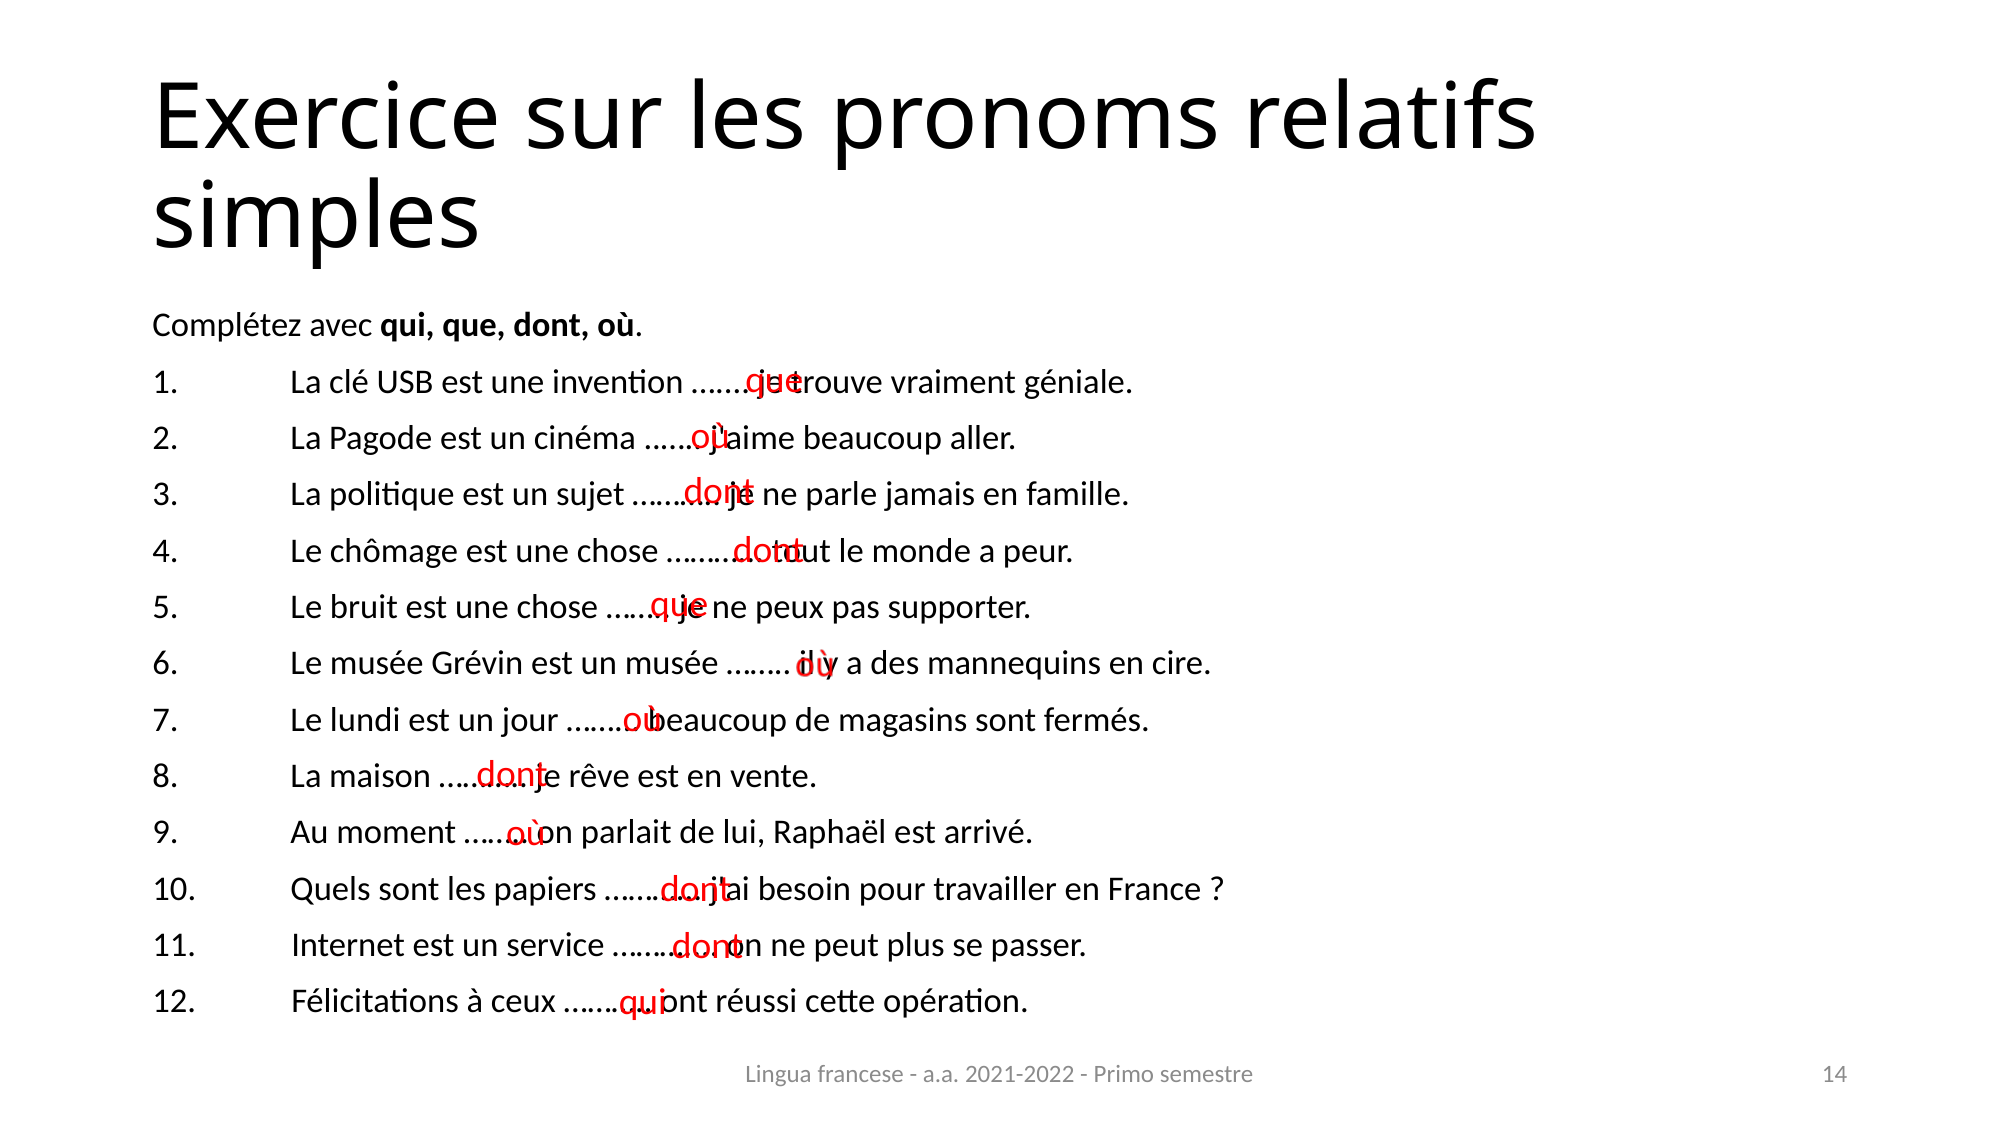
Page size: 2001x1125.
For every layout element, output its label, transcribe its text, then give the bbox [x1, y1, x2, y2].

list Complétez avec qui, que, dont, où. 1. La clé USB est une invention ….... je trouve vraiment géniale. 2. La Pagode est un cinéma ..….. j'aime beaucoup aller. 3. La politique est un sujet ……….. je ne parle jamais en famille. 4. Le chômage est une chose ………... tout le monde a peur. 5. Le bruit est une chose …….. je ne peux pas supporter. 6. Le musée Grévin est un musée …….. il y a des mannequins en cire. 7. Le lundi est un jour ……... beaucoup de magasins sont fermés. 8. La maison ……….. je rêve est en vente. 9. Au moment …….. on parlait de lui, Raphaël est arrivé. 10. Quels sont les papiers ………... j'ai besoin pour travailler en France ? Internet est un service ……….... on ne peut plus se passer. Félicitations à ceux ……….. ont réussi cette opération. [137, 299, 1863, 1034]
text_box dont [660, 459, 783, 519]
text_box qui [595, 969, 702, 1030]
footer Lingua francese - a.a. 2021-2022 - Primo semestre [662, 1042, 1338, 1103]
slide_number 14 [1412, 1042, 1863, 1103]
text_box où [599, 686, 697, 747]
picture [770, 627, 869, 710]
text_box où [667, 403, 765, 459]
text_box que [626, 571, 725, 632]
text_box dont [453, 741, 576, 802]
text_box dont [709, 517, 832, 578]
text_box où [482, 800, 581, 860]
text_box dont [648, 913, 771, 974]
text_box que [722, 348, 820, 408]
text_box dont [636, 856, 759, 917]
title Exercice sur les pronoms relatifs simples [137, 59, 1863, 278]
